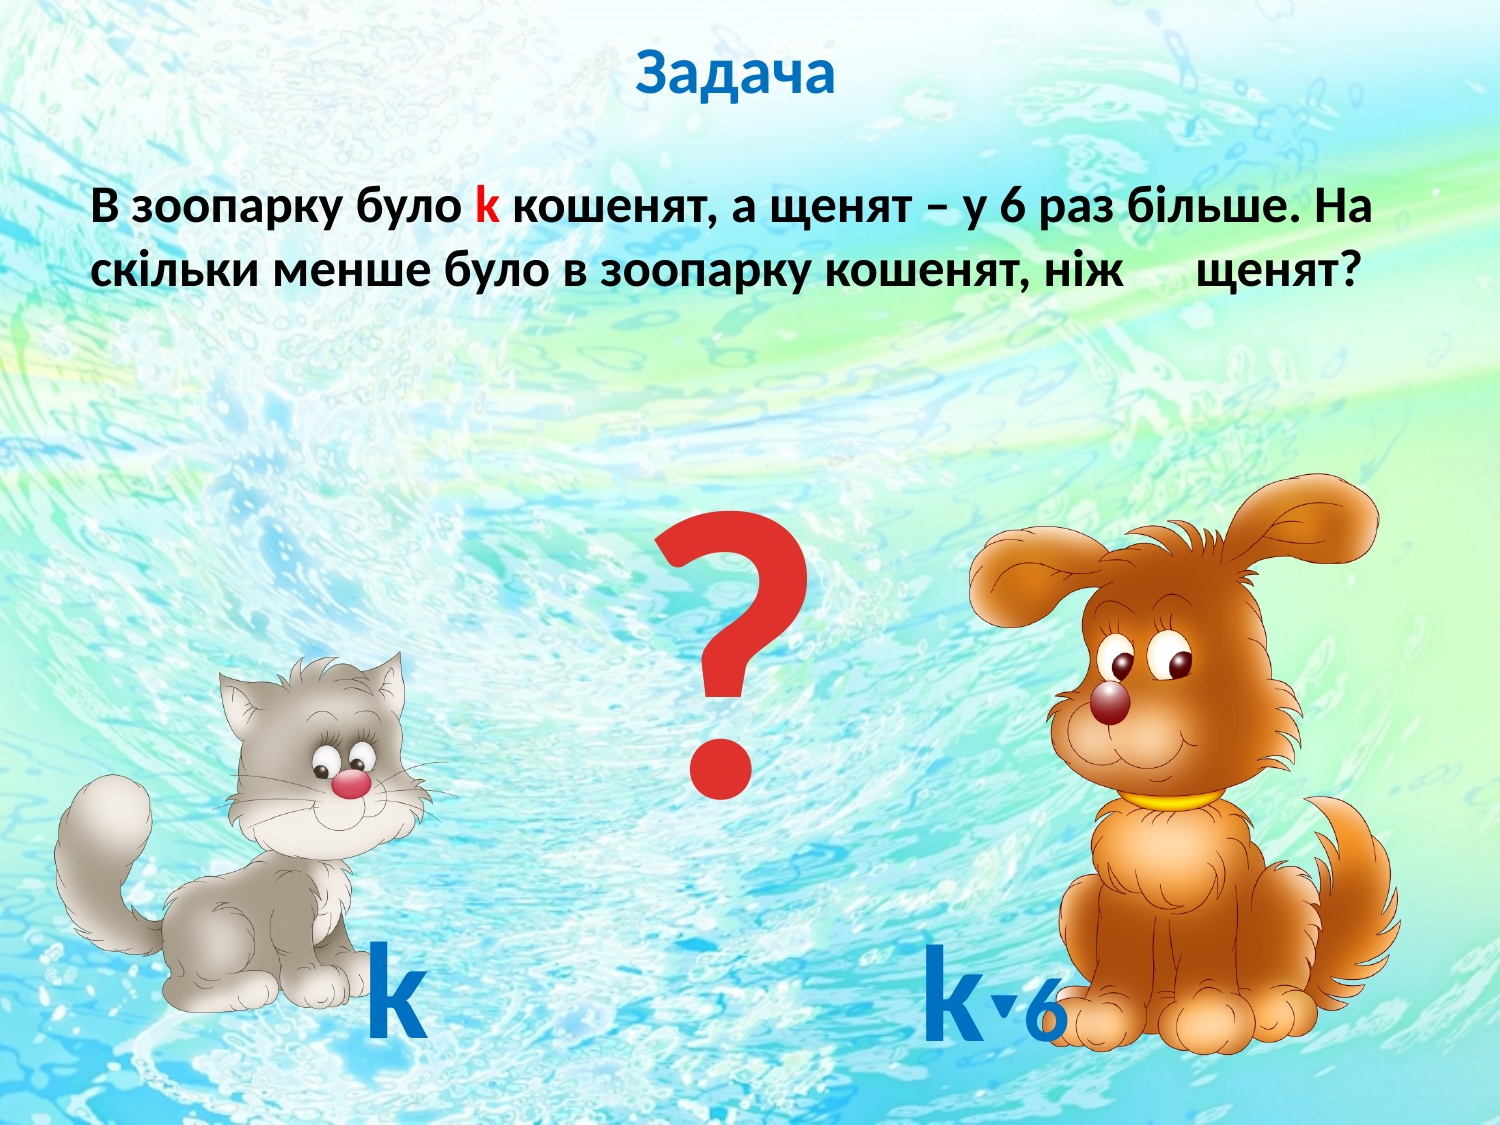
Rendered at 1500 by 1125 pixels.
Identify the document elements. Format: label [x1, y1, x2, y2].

list [950, 455, 1420, 1082]
list [40, 644, 469, 1019]
picture [0, 0, 1500, 1125]
